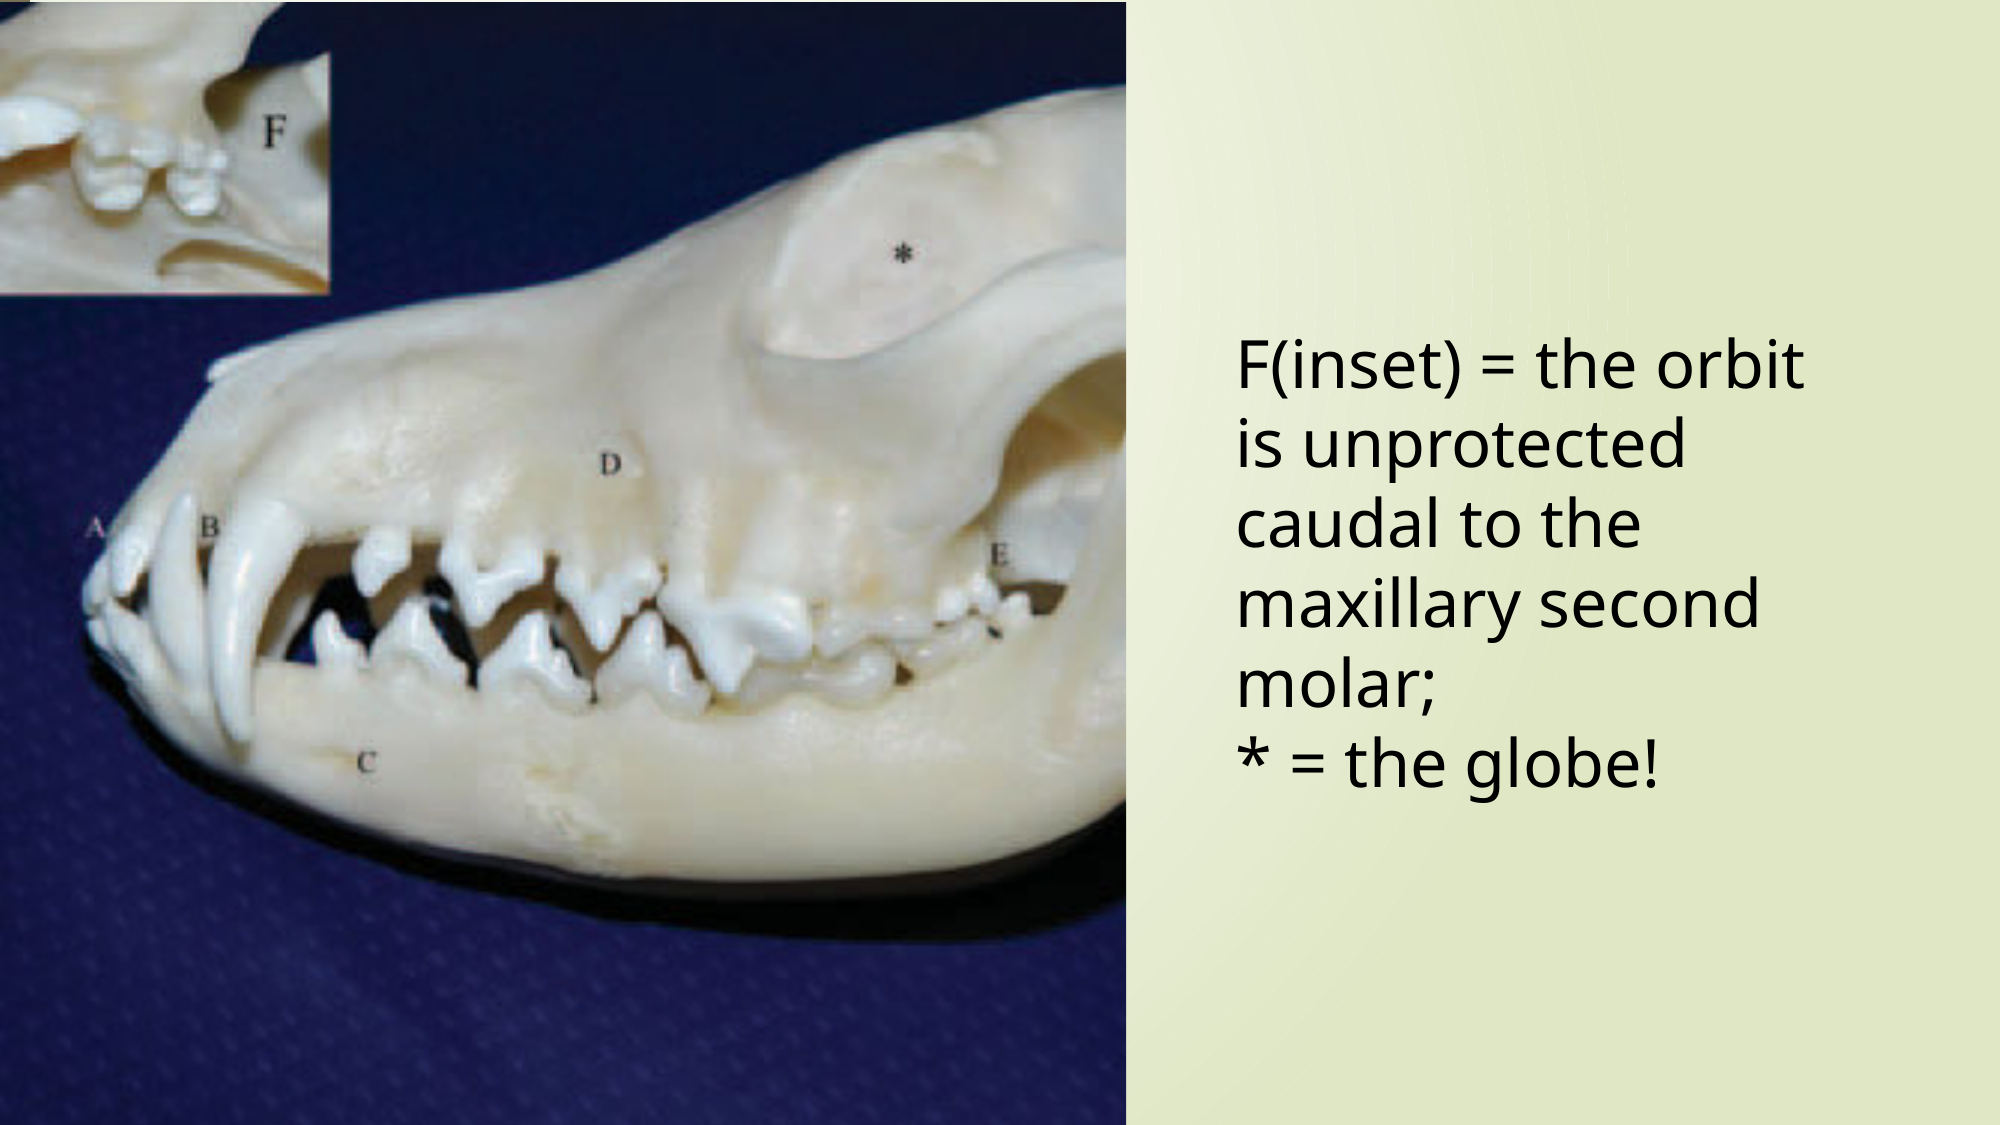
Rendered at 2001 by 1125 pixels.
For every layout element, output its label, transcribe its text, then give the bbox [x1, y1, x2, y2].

text_box F(inset) = the orbit is unprotected caudal to the maxillary second molar; * = the globe! [1220, 313, 1848, 809]
picture [0, 2, 1127, 1125]
